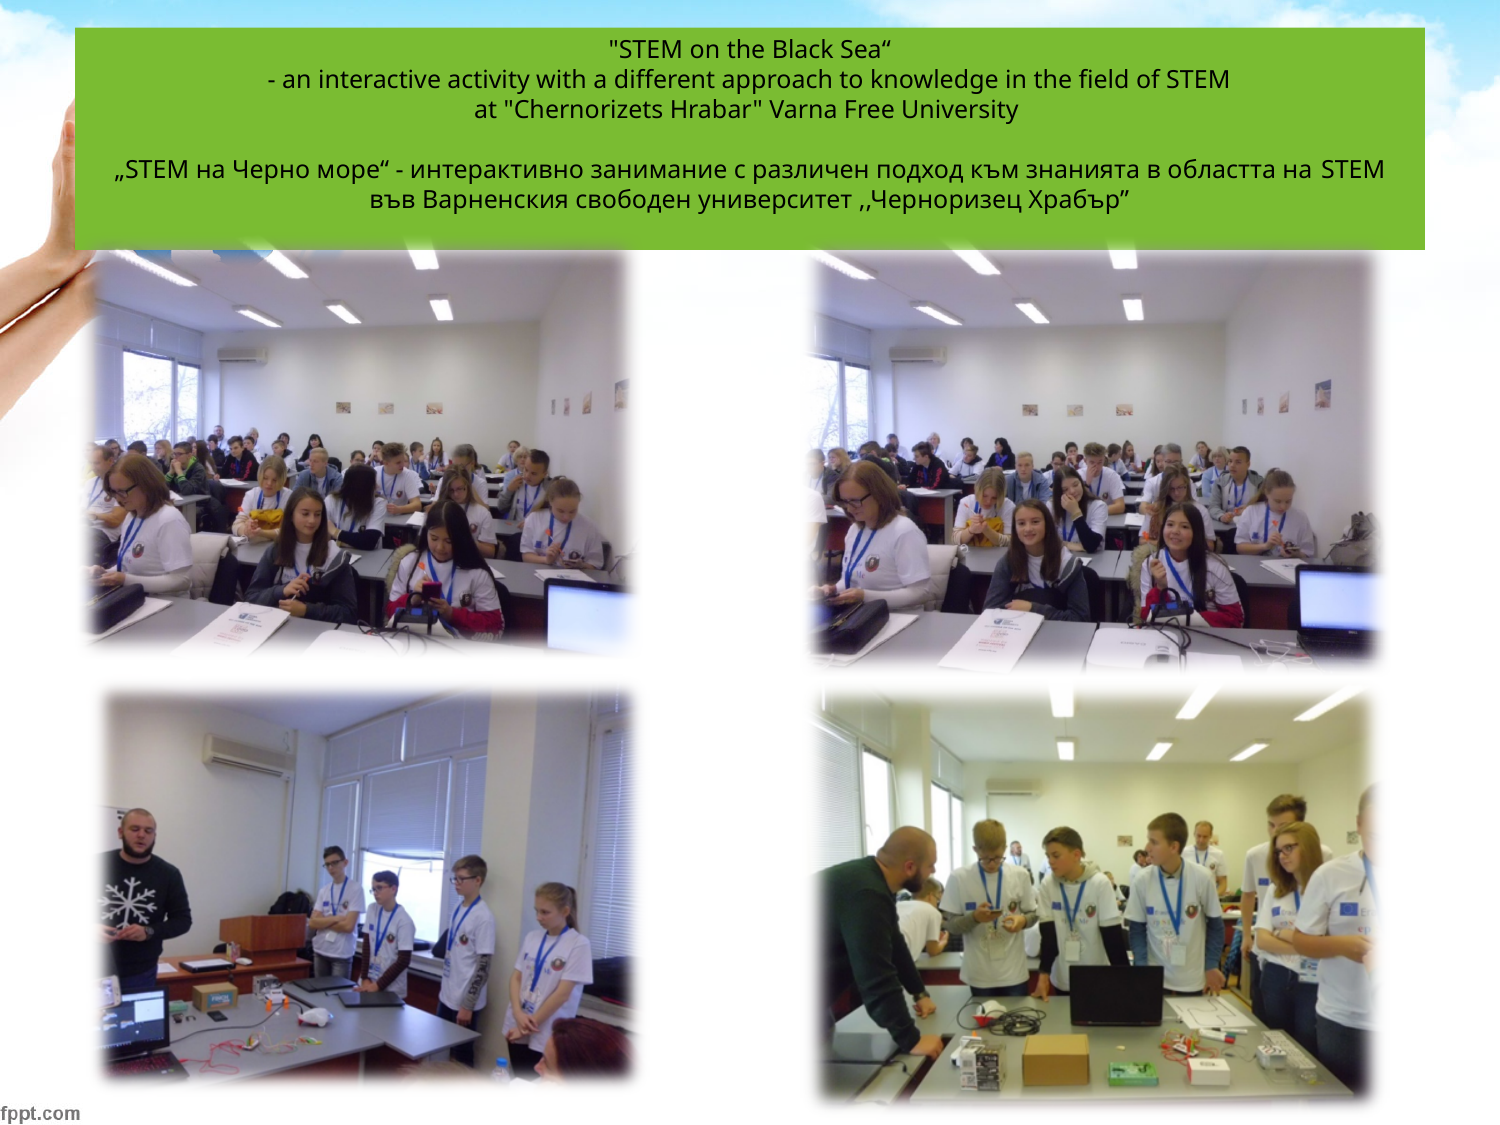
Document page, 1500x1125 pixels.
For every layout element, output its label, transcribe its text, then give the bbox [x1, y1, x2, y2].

picture [0, 0, 1500, 1125]
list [74, 232, 644, 660]
title "STEM on the Black Sea“ - an interactive activity with a different approach to knowledge in the field of STEM at "Chernorizets Hrabar" Varna Free University „STEM на Черно море“ - интерактивно занимание с различен подход към знанията в областта на STEM във Варненския свободен университет ,,Черноризец Храбър” [75, 27, 1425, 250]
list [799, 234, 1391, 677]
